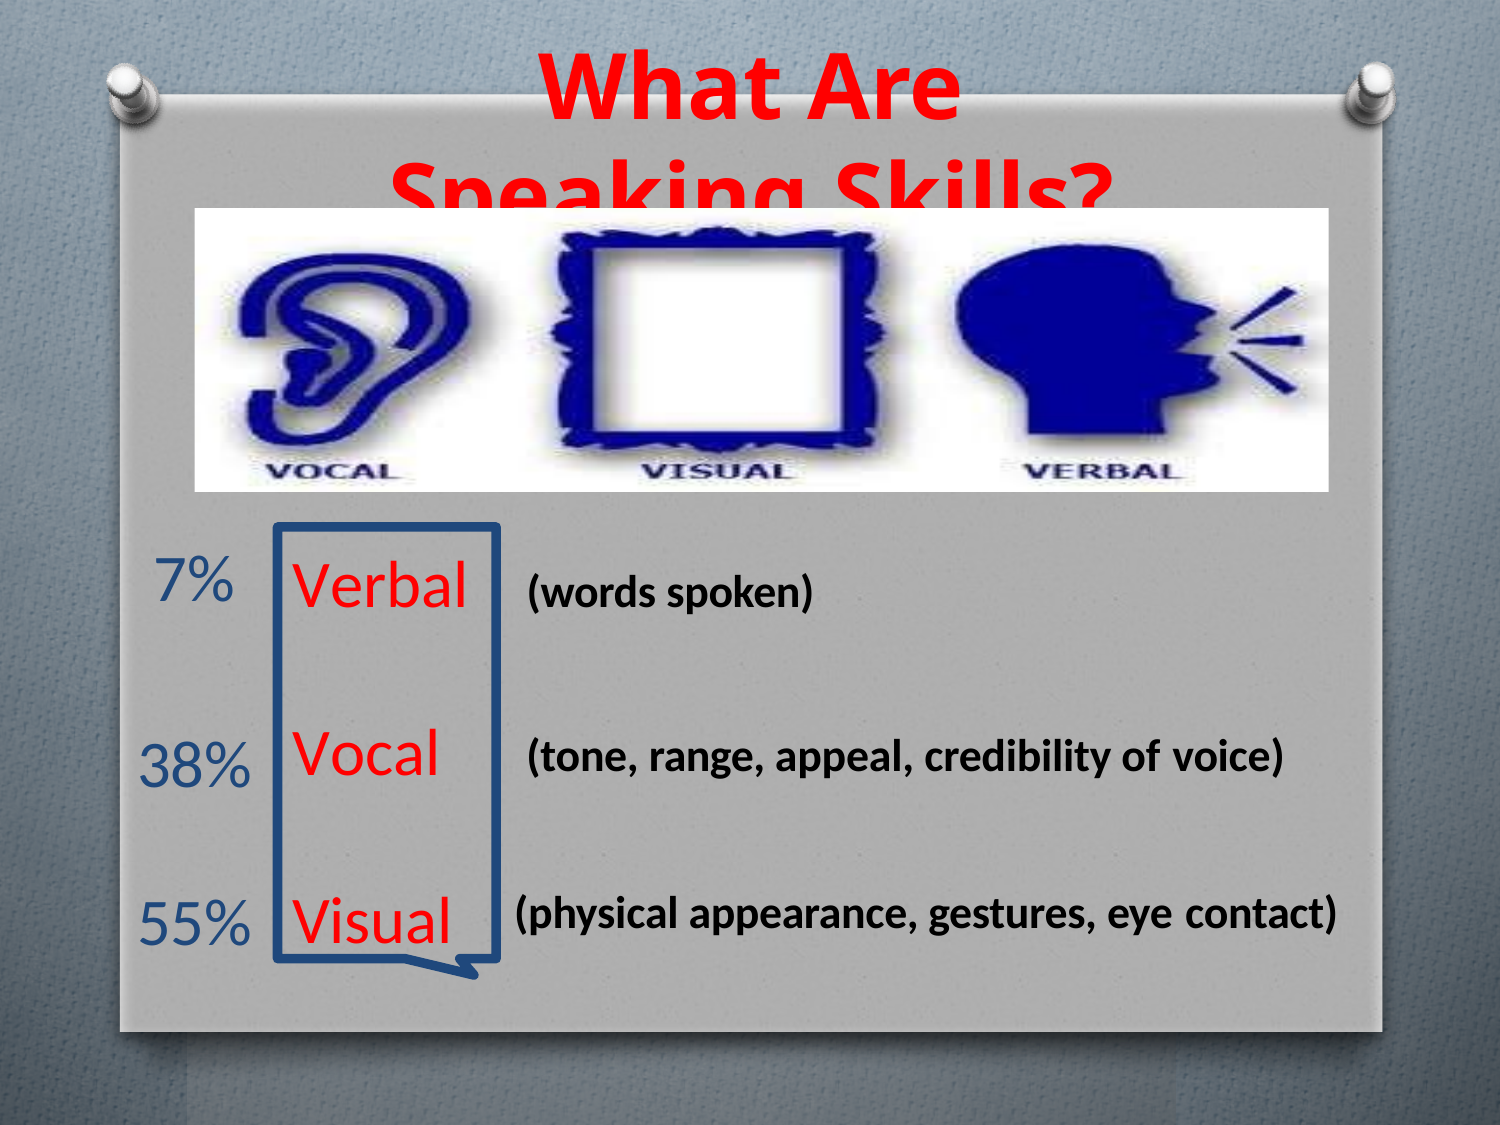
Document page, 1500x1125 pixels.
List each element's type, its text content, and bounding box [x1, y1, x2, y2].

picture [1317, 35, 1439, 156]
text_box 7% [151, 532, 238, 615]
text_box (words spoken) [524, 559, 821, 617]
text_box Verbal [290, 538, 525, 621]
text_box Vocal [290, 706, 497, 789]
text_box [277, 526, 497, 976]
text_box Visual [290, 874, 513, 957]
text_box (tone, range, appeal, credibility of voice) [524, 723, 1296, 781]
text_box 38% [135, 718, 255, 801]
text_box (physical appearance, gestures, eye contact) [512, 880, 1351, 938]
title What Are Speaking Skills? [375, 25, 1126, 208]
picture [75, 29, 198, 153]
text_box 55% [135, 876, 255, 959]
text_box [194, 208, 1329, 492]
